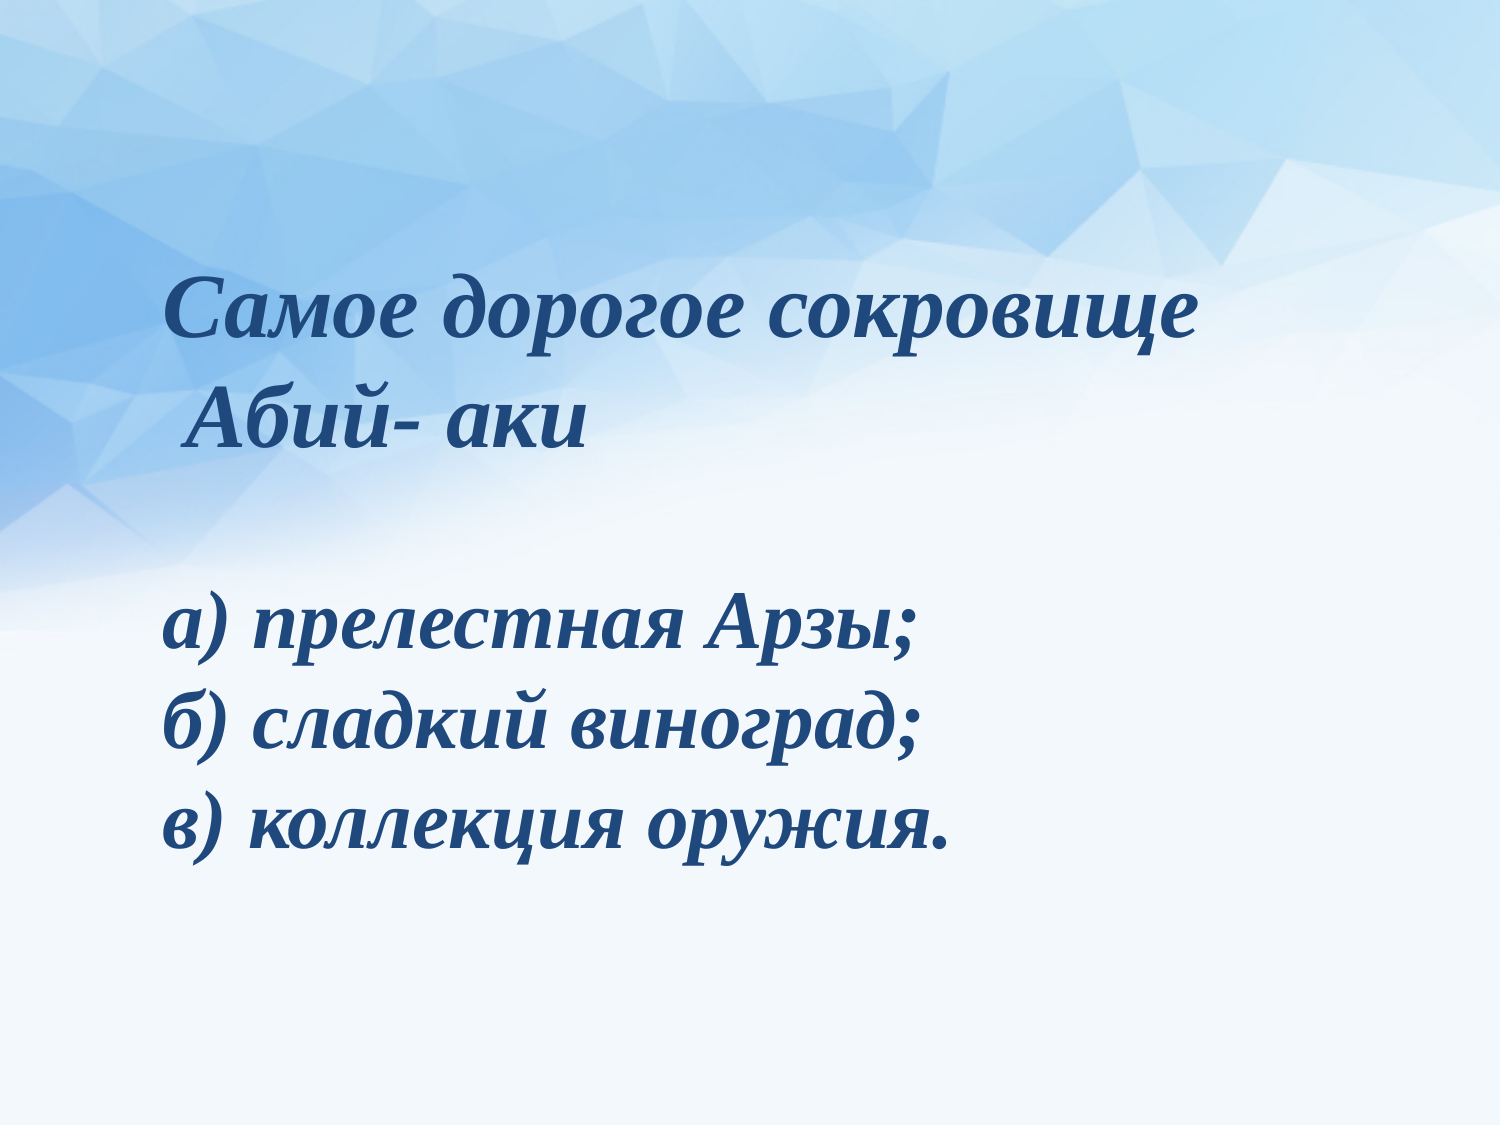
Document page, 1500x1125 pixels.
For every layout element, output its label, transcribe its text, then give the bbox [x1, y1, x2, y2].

text_box Самое дорогое сокровище Абий- аки а) прелестная Арзы; б) сладкий виноград; в) коллекция оружия. [147, 237, 1400, 873]
picture [0, 0, 1500, 1125]
